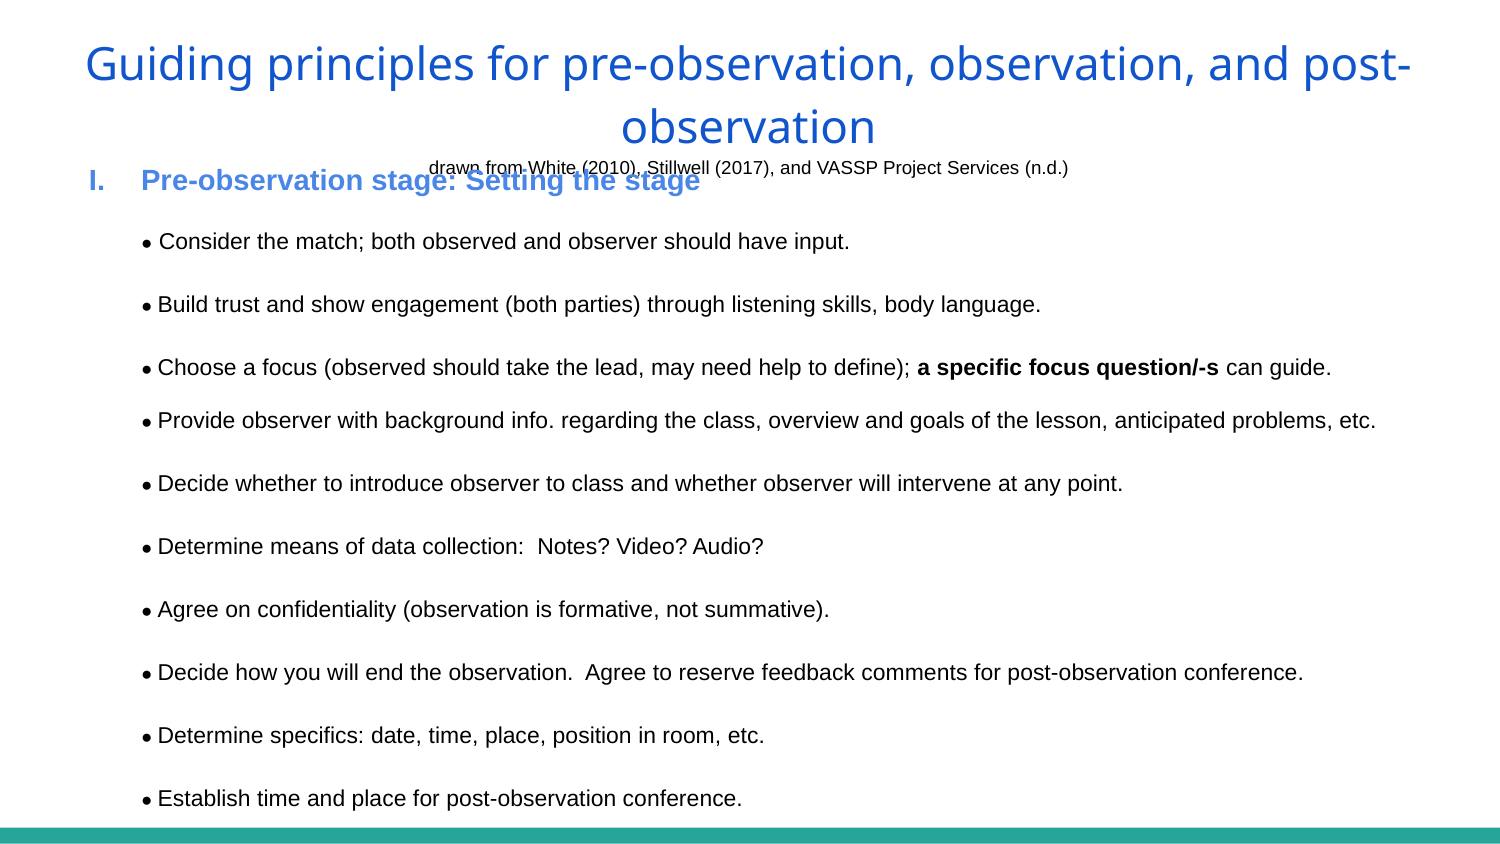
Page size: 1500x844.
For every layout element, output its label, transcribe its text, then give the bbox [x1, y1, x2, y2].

title Guiding principles for pre-observation, observation, and post-observation drawn from White (2010), Stillwell (2017), and VASSP Project Services (n.d.) [11, 11, 1487, 130]
list Pre-observation stage: Setting the stage ● Consider the match; both observed and observer should have input. ● Build trust and show engagement (both parties) through listening skills, body language. ● Choose a focus (observed should take the lead, may need help to define); a specific focus question/-s can guide. ● Provide observer with background info. regarding the class, overview and goals of the lesson, anticipated problems, etc. ● Decide whether to introduce observer to class and whether observer will intervene at any point. ● Determine means of data collection: Notes? Video? Audio? ● Agree on confidentiality (observation is formative, not summative). ● Decide how you will end the observation. Agree to reserve feedback comments for post-observation conference. ● Determine specifics: date, time, place, position in room, etc. ● Establish time and place for post-observation conference. [51, 141, 1449, 835]
